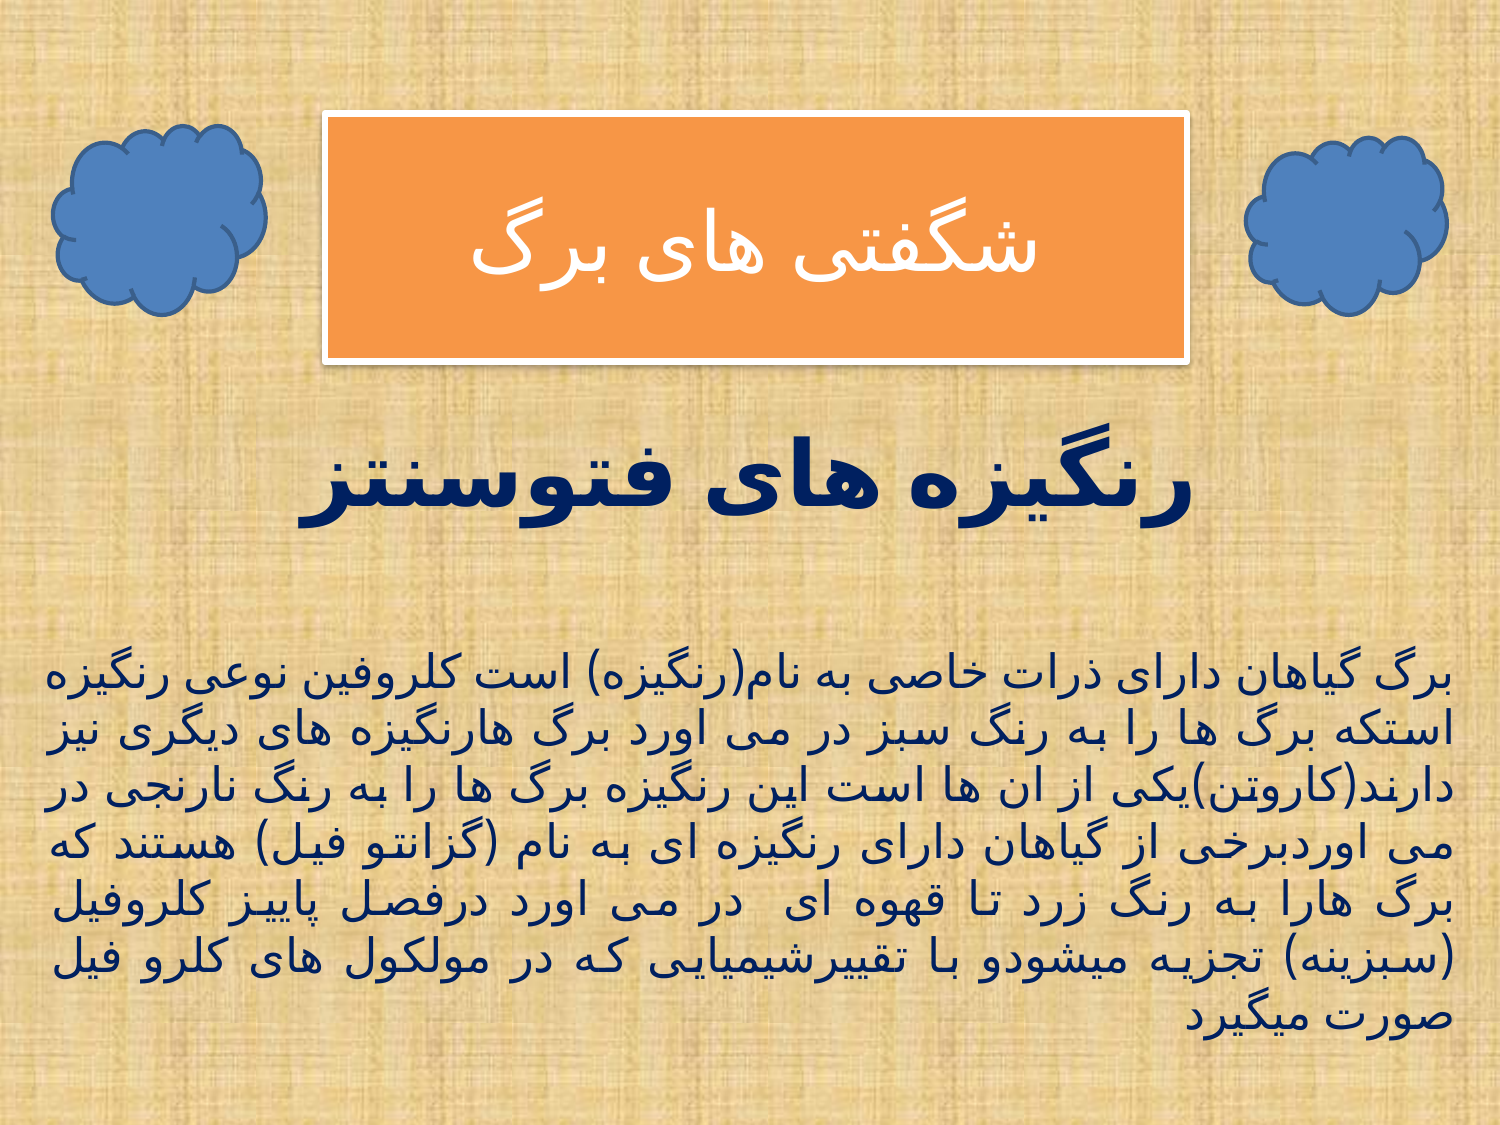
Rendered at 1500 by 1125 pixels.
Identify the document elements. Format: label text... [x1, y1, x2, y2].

text_box [50, 123, 268, 318]
title رنگیزه های فتوسنتز [112, 349, 1388, 591]
subtitle برگ گیاهان دارای ذرات خاصی به نام(رنگیزه) است کلروفین نوعی رنگیزه استکه برگ ها را به رنگ سبز در می اورد برگ هارنگیزه های دیگری نیز دارند(کاروتن)یکی از ان ها است این رنگیزه برگ ها را به رنگ نارنجی در می اوردبرخی از گیاهان دارای رنگیزه ای به نام (گزانتو فیل) هستند که برگ هارا به رنگ زرد تا قهوه ای در می اورد درفصل پاییز کلروفیل (سبزینه) تجزیه میشودو با تقییرشیمیایی که در مولکول های کلرو فیل صورت میگیرد [29, 633, 1471, 1047]
picture [0, 0, 1500, 1125]
text_box [1243, 135, 1450, 318]
text_box شگفتی های برگ [322, 110, 1190, 365]
